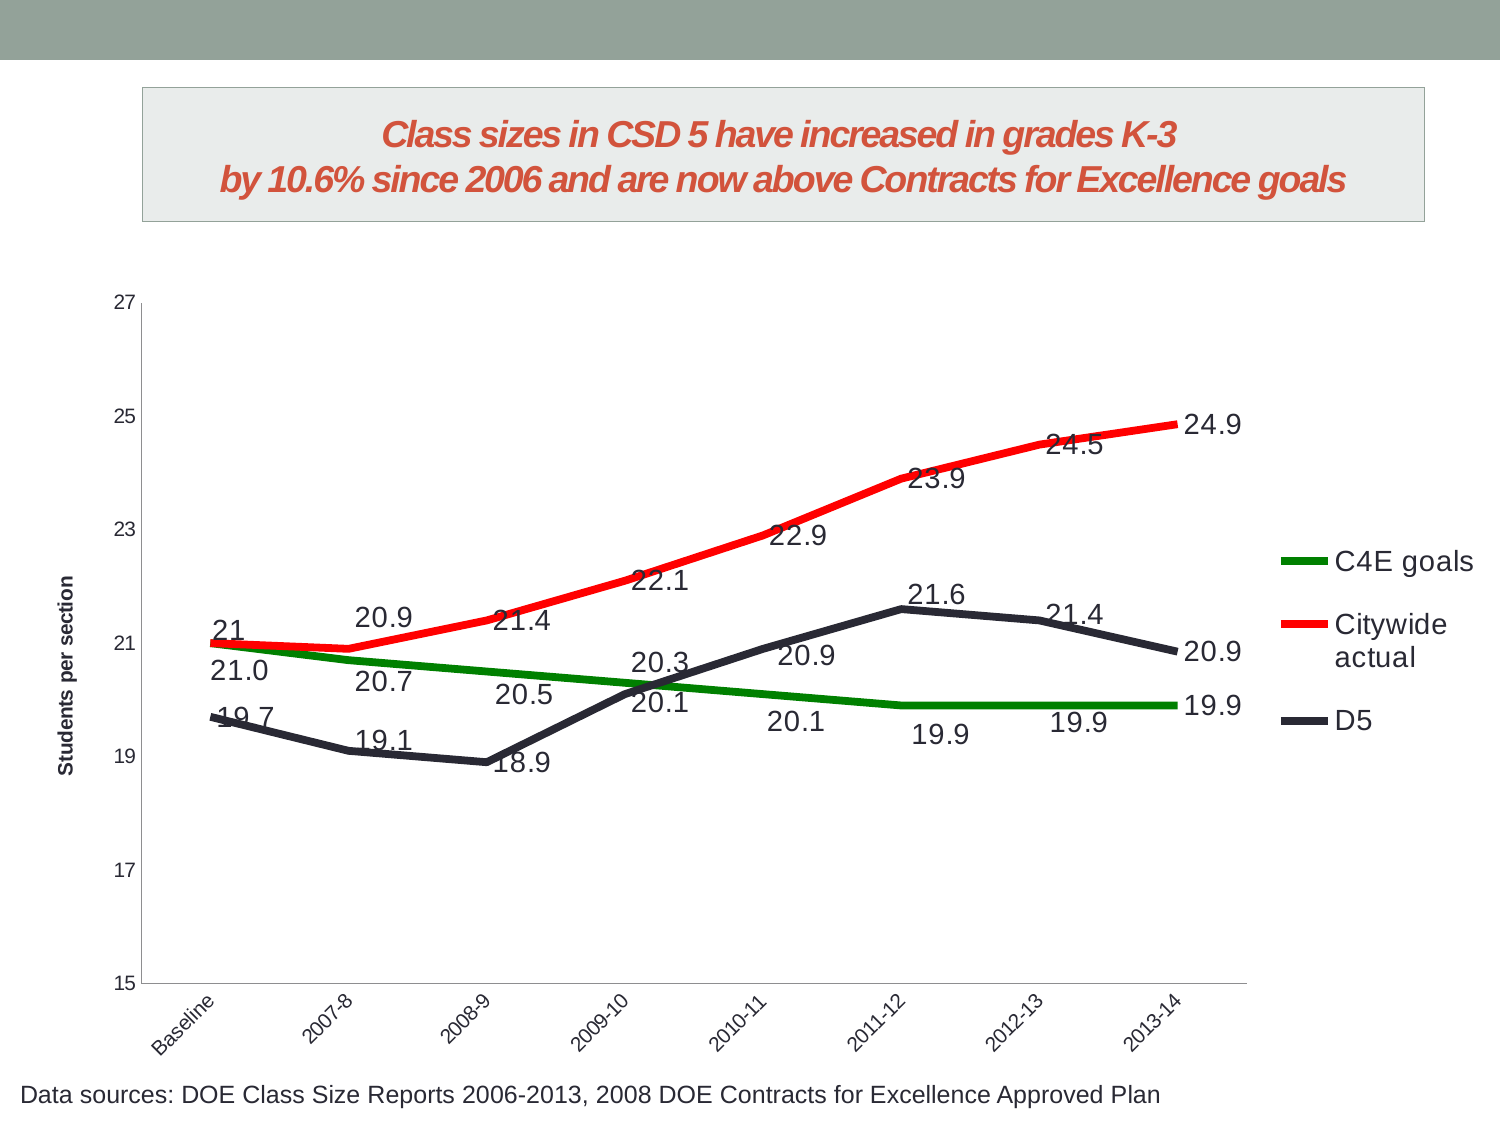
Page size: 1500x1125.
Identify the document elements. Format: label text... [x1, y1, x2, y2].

title Class sizes in CSD 5 have increased in grades K-3 by 10.6% since 2006 and are now above Contracts for Excellence goals [142, 87, 1425, 219]
chart [0, 221, 1500, 1125]
